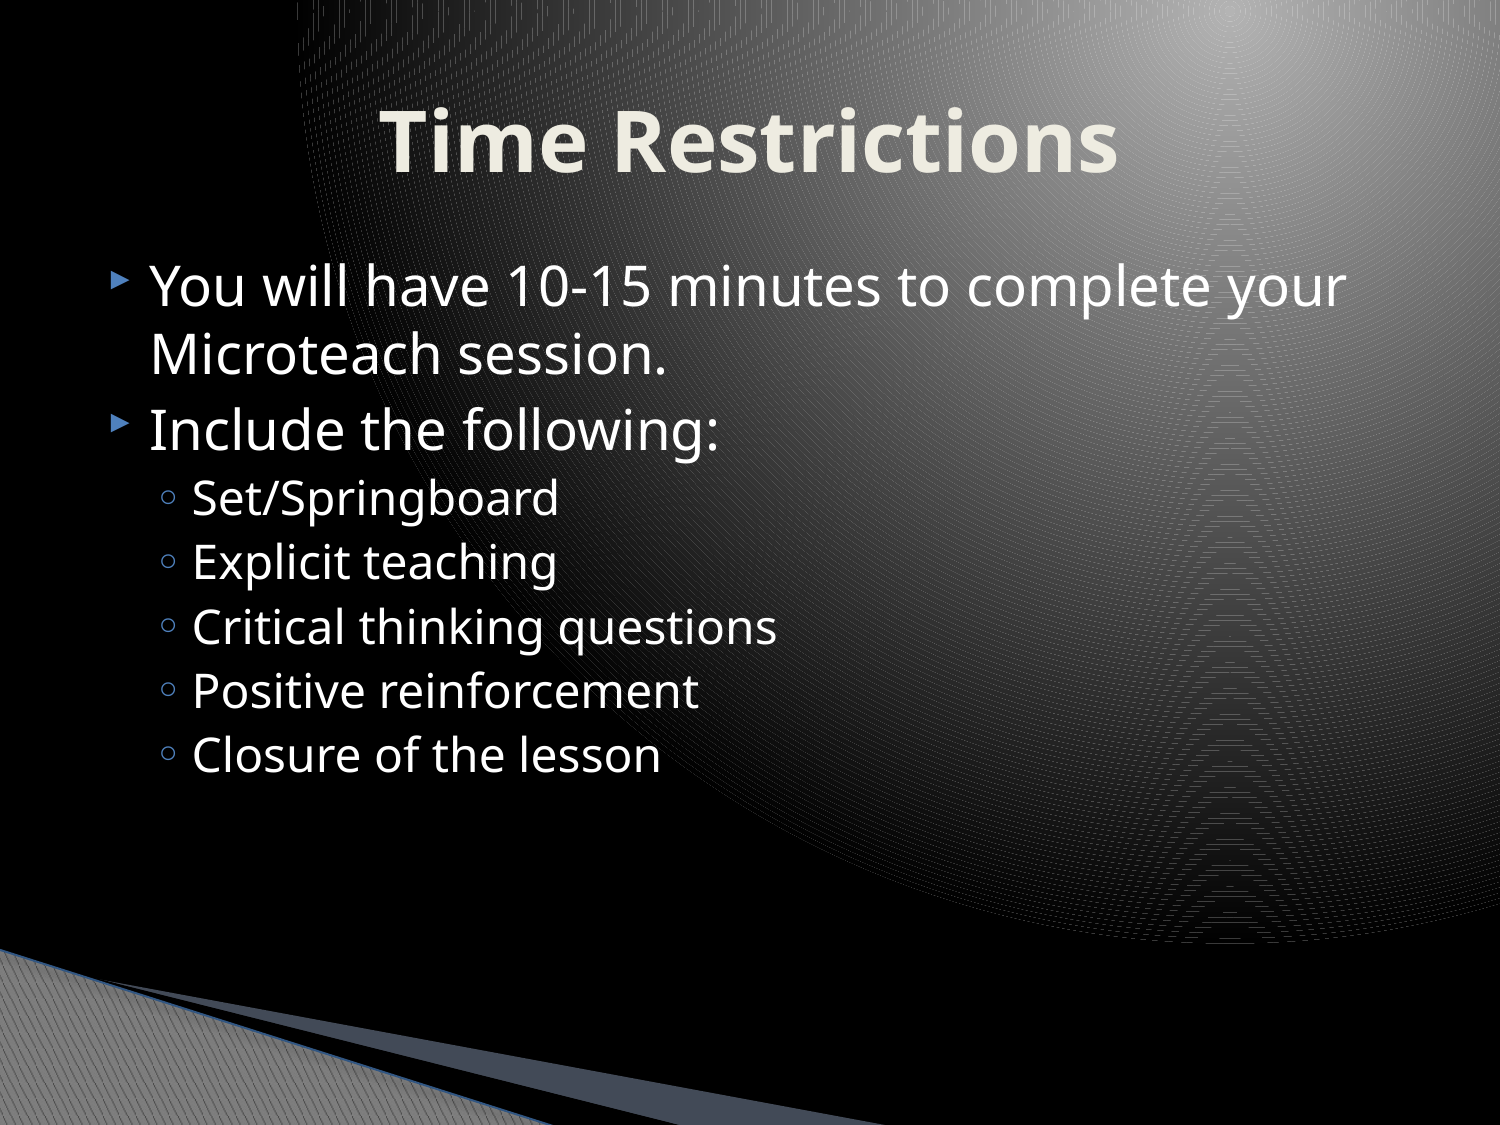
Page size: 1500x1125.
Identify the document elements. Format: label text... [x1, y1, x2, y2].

list You will have 10-15 minutes to complete your Microteach session. Include the following: Set/Springboard Explicit teaching Critical thinking questions Positive reinforcement Closure of the lesson [75, 243, 1425, 986]
title Time Restrictions [75, 45, 1425, 233]
picture [0, 952, 543, 1125]
